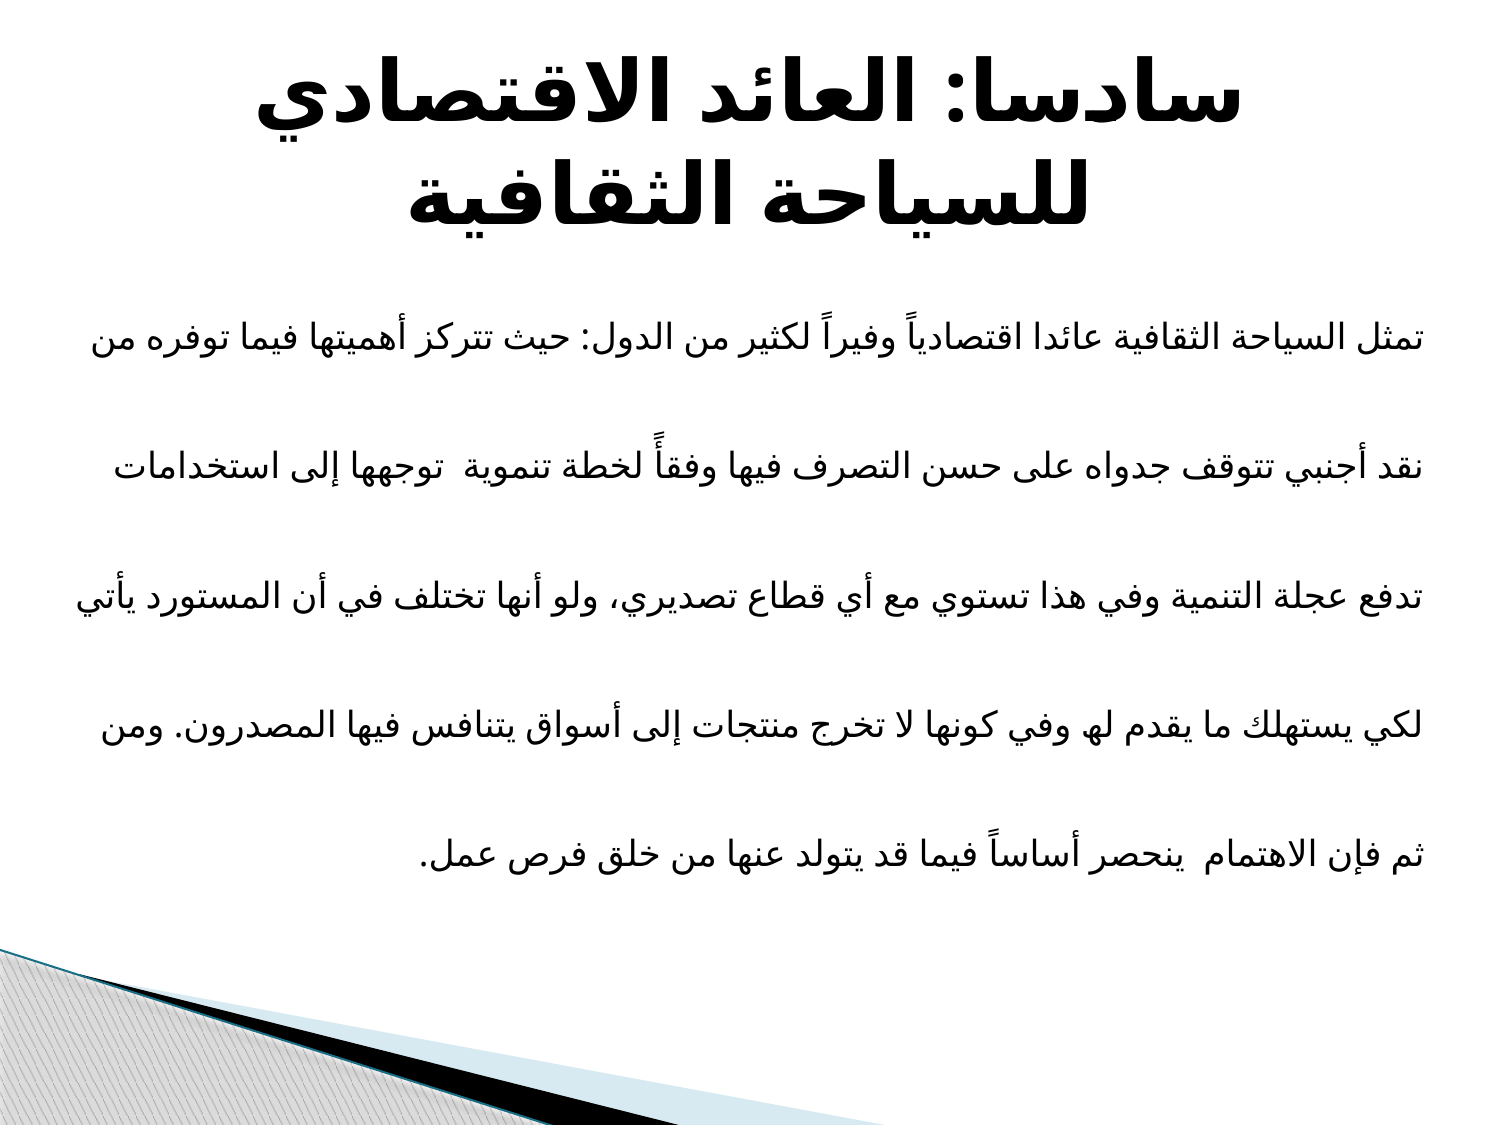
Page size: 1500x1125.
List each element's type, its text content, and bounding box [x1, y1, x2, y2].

title سادسا: العائد الاقتصادي للسیاحة الثقافیة [75, 45, 1425, 219]
list تمثل السياحة الثقافية عائدا اقتصادیاً وفیراً لكثیر من الدول: حیث تتركز أھمیتھا فیما توفره من نقد أجنبي تتوقف جدواه على حسن التصرف فیھا وفقأً لخطة تنمویة توجھھا إلى استخدامات تدفع عجلة التنمیة وفي ھذا تستوي مع أي قطاع تصدیري، ولو أنھا تختلف في أن المستورد یأتي لكي یستھلك ما یقدم لھ وفي كونھا لا تخرج منتجات إلى أسواق یتنافس فیھا المصدرون. ومن ثم فإن الاھتمام ینحصر أساساً فیما قد یتولد عنھا من خلق فرص عمل. [55, 219, 1440, 890]
